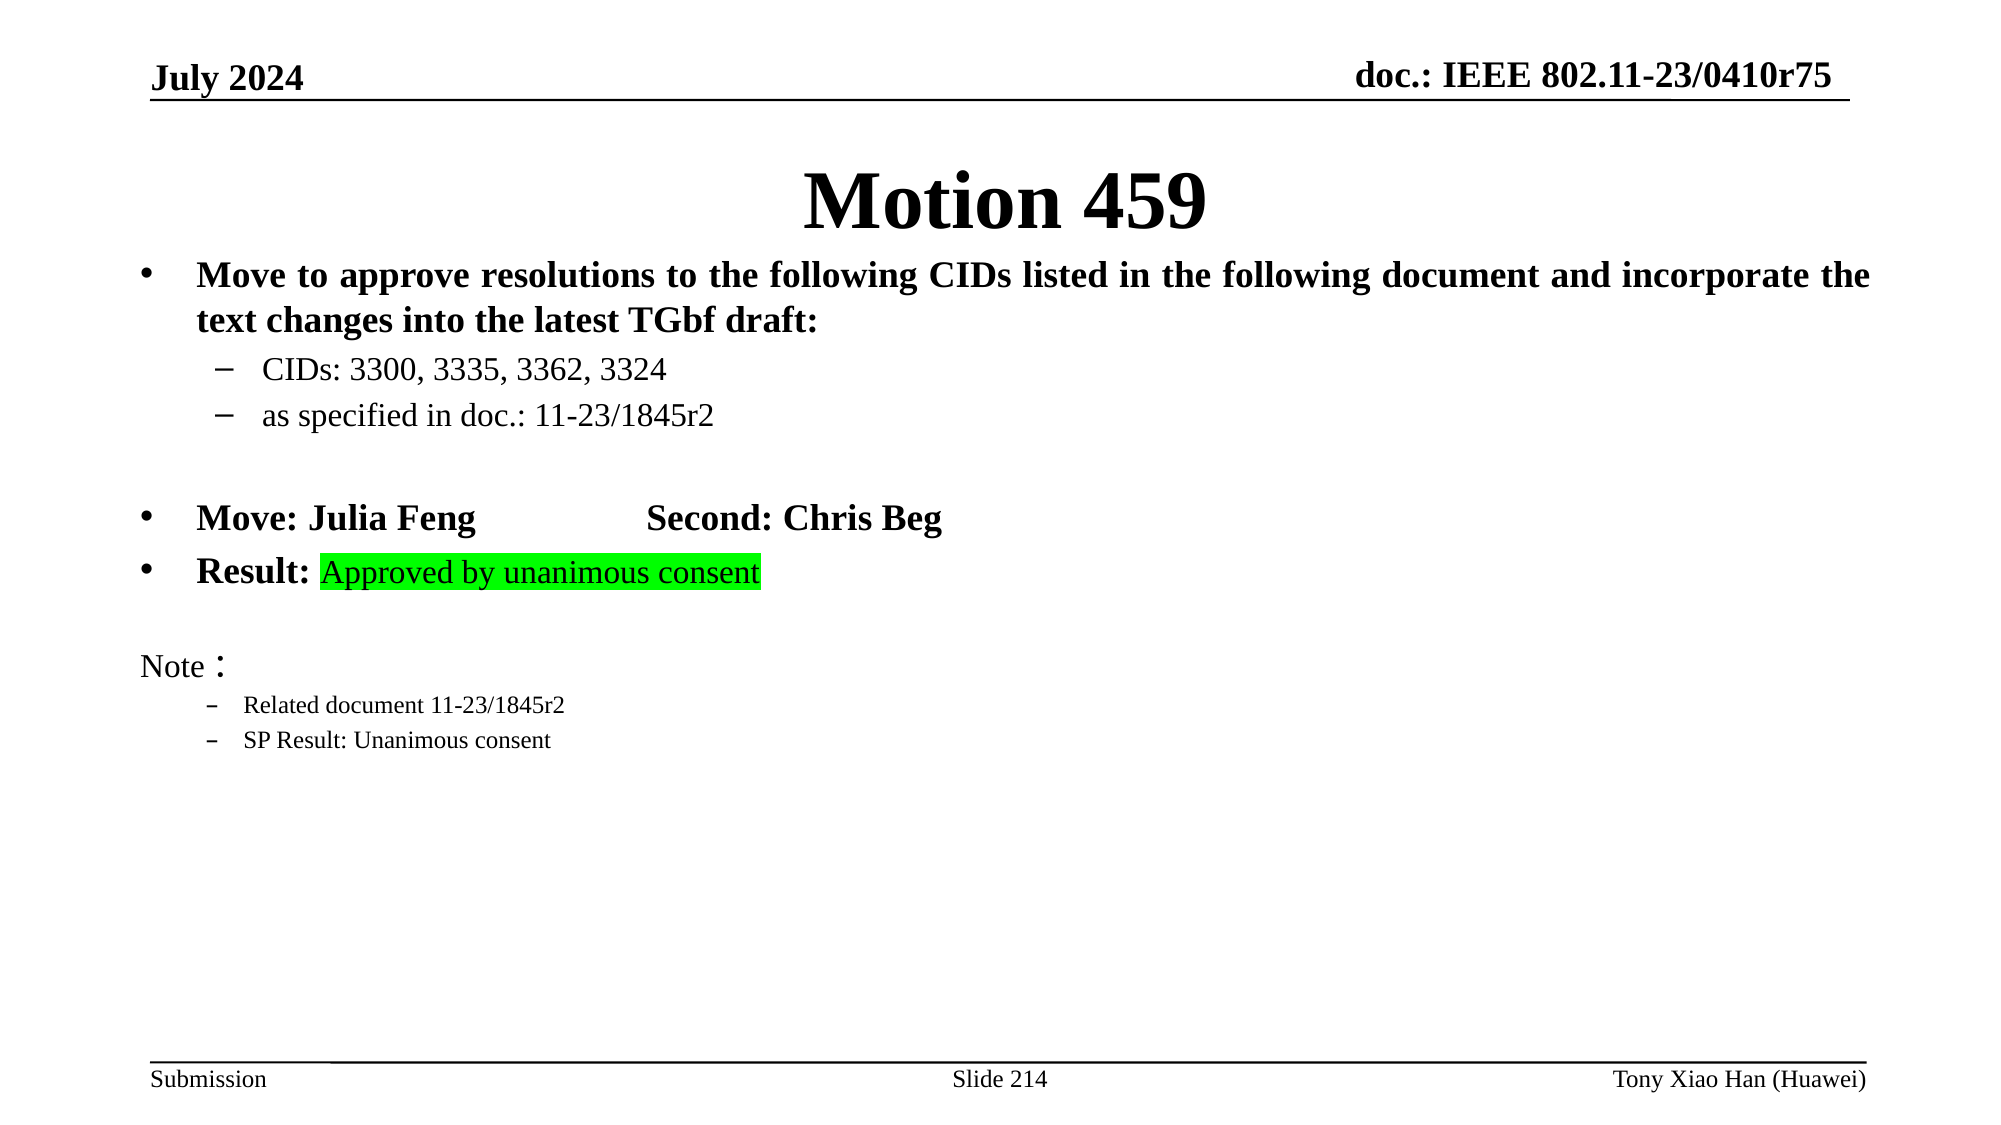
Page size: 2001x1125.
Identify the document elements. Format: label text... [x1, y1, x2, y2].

text_box Motion 459 [368, 137, 1644, 212]
text_box Move to approve resolutions to the following CIDs listed in the following document and incorporate the text changes into the latest TGbf draft: CIDs: 3300, 3335, 3362, 3324 as specified in doc.: 11-23/1845r2 Move: Julia Feng Second: Chris Beg Result: Approved by unanimous consent Note： Related document 11-23/1845r2 SP Result: Unanimous consent [125, 212, 1888, 988]
